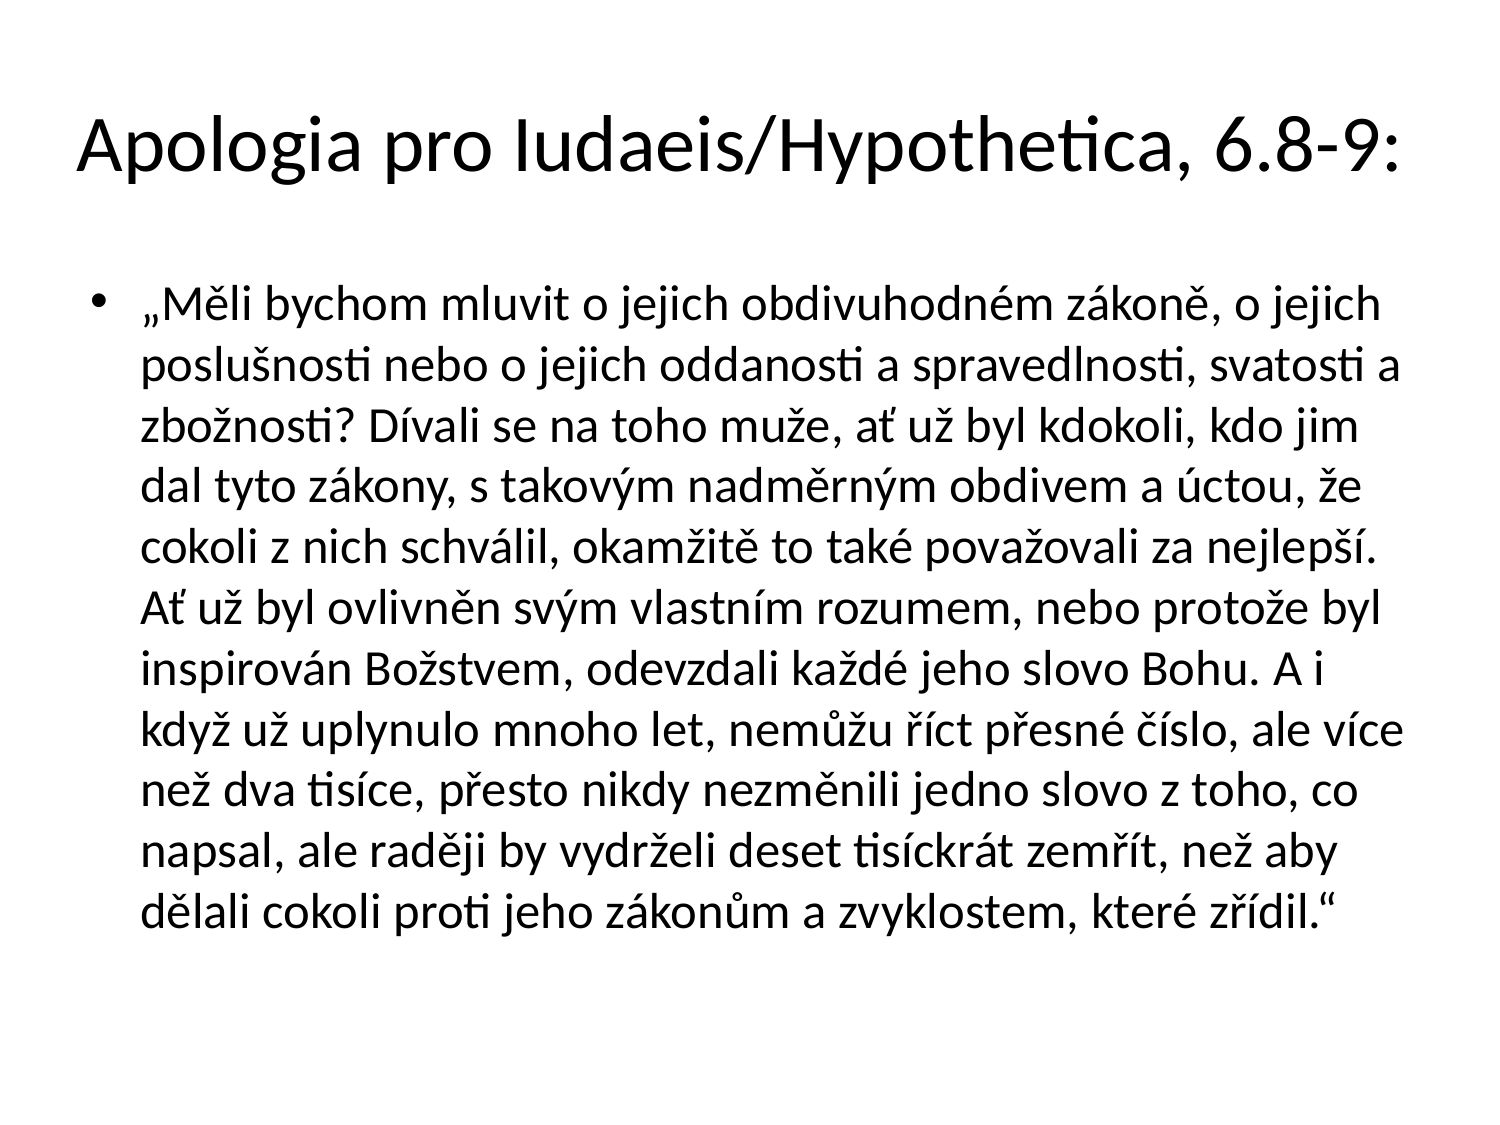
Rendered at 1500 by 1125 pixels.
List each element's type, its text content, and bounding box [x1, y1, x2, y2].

list „Měli bychom mluvit o jejich obdivuhodném zákoně, o jejich poslušnosti nebo o jejich oddanosti a spravedlnosti, svatosti a zbožnosti? Dívali se na toho muže, ať už byl kdokoli, kdo jim dal tyto zákony, s takovým nadměrným obdivem a úctou, že cokoli z nich schválil, okamžitě to také považovali za nejlepší. Ať už byl ovlivněn svým vlastním rozumem, nebo protože byl inspirován Božstvem, odevzdali každé jeho slovo Bohu. A i když už uplynulo mnoho let, nemůžu říct přesné číslo, ale více než dva tisíce, přesto nikdy nezměnili jedno slovo z toho, co napsal, ale raději by vydrželi deset tisíckrát zemřít, než aby dělali cokoli proti jeho zákonům a zvyklostem, které zřídil.“ [75, 262, 1425, 1005]
title Apologia pro Iudaeis/Hypothetica, 6.8-9: [0, 45, 1500, 233]
